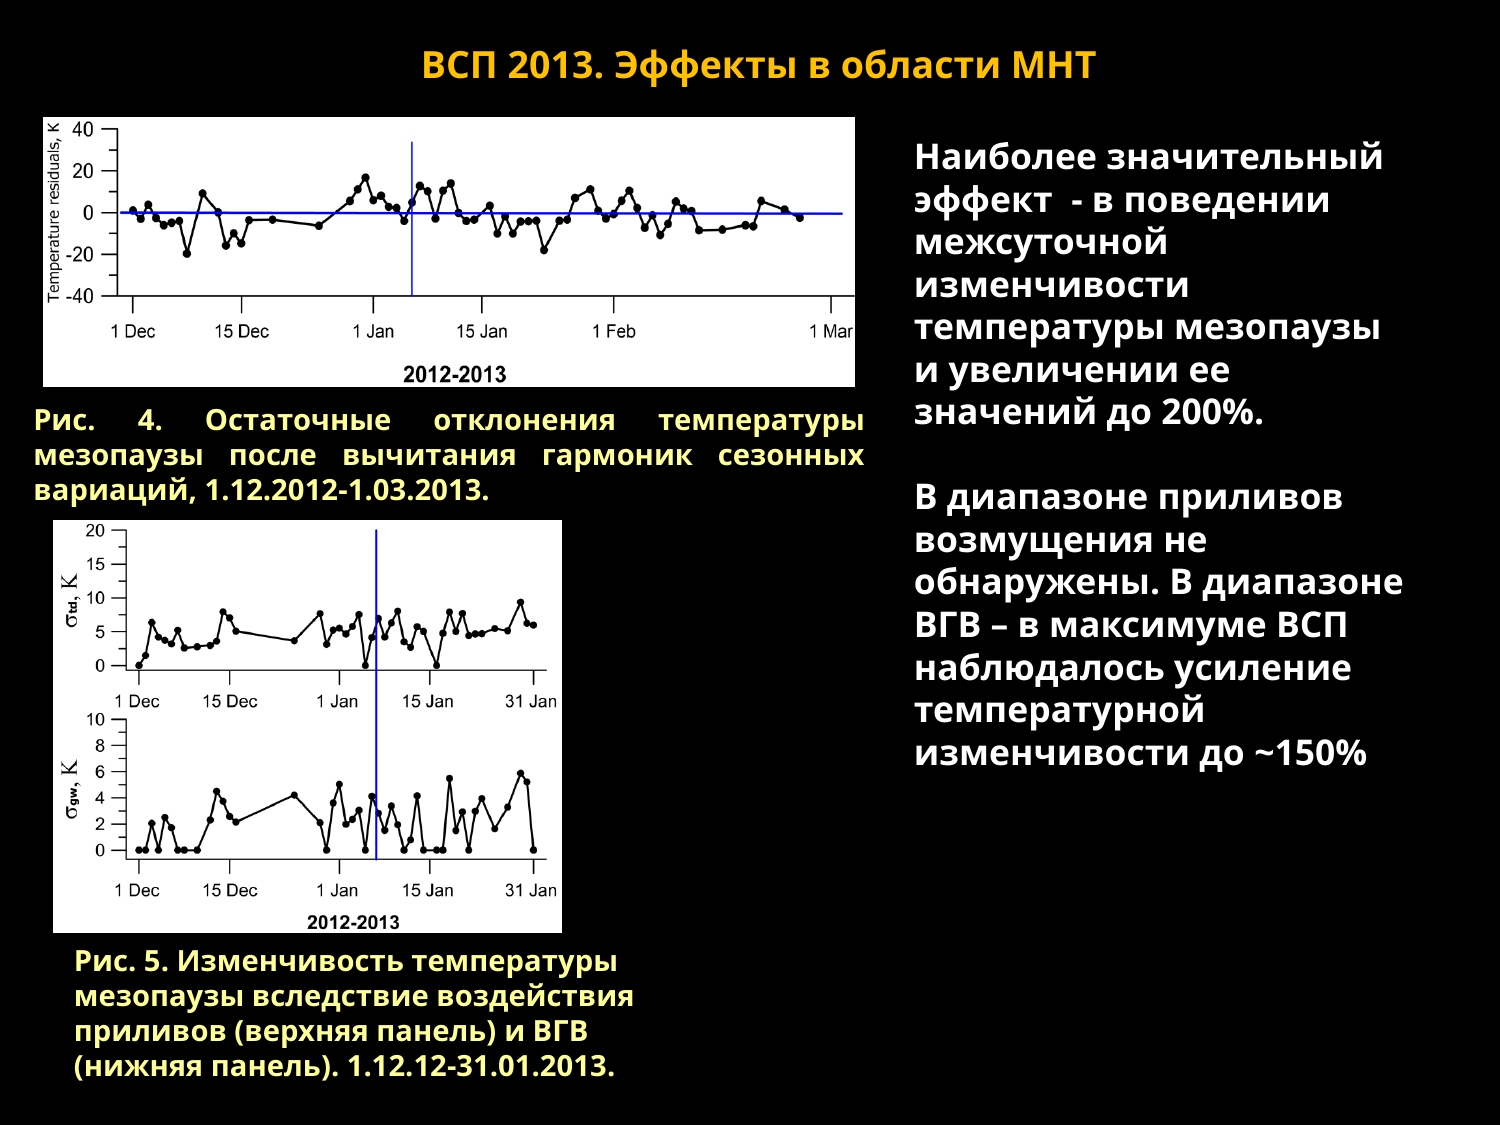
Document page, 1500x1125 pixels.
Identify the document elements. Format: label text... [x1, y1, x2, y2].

picture [53, 520, 563, 934]
picture [43, 117, 855, 388]
text_box Наиболее значительный эффект - в поведении межсуточной изменчивости температуры мезопаузы и увеличении ее значений до 200%. В диапазоне приливов возмущения не обнаружены. В диапазоне ВГВ – в максимуме ВСП наблюдалось усиление температурной изменчивости до ~150% [839, 125, 1433, 781]
title ВСП 2013. Эффекты в области МНТ [84, 0, 1435, 127]
text_box Рис. 4. Остаточные отклонения температуры мезопаузы после вычитания гармоник сезонных вариаций, 1.12.2012-1.03.2013. [18, 394, 839, 514]
text_box Рис. 5. Изменчивость температуры мезопаузы вследствие воздействия приливов (верхняя панель) и ВГВ (нижняя панель). 1.12.12-31.01.2013. [0, 933, 742, 1091]
